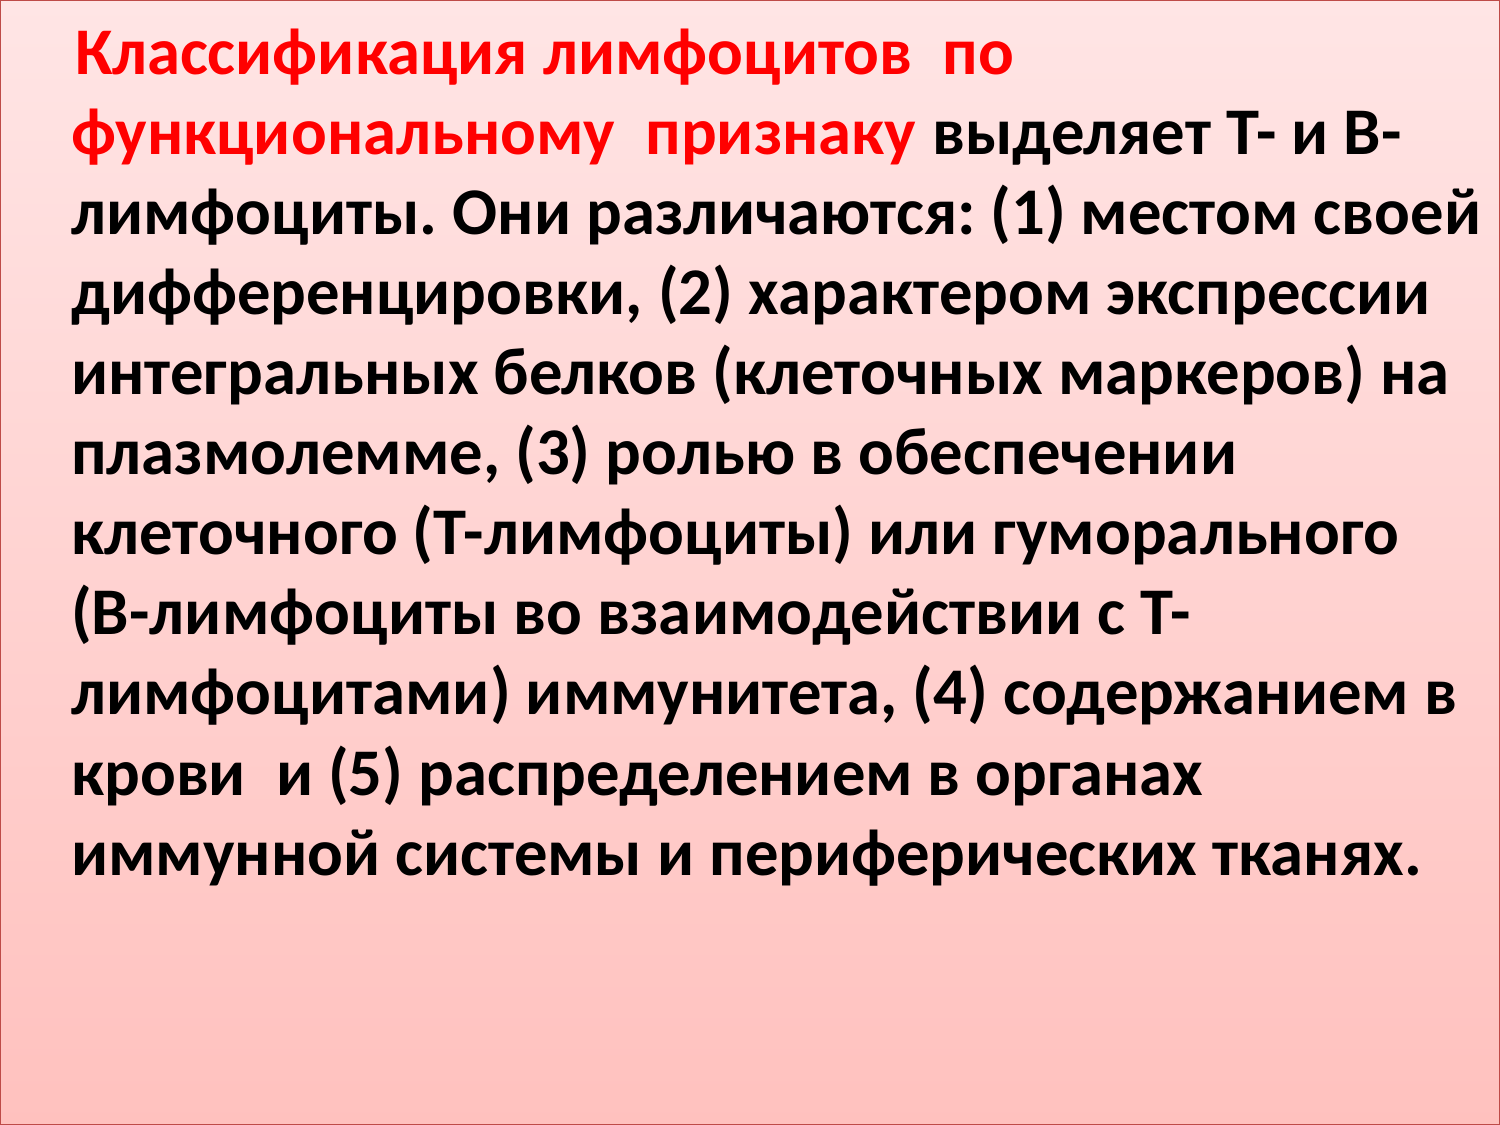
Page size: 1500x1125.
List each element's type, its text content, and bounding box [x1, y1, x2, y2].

list Классификация лимфоцитов по функциональному признаку выделяет Т- и В-лимфоциты. Они различаются: (1) местом своей дифференцировки, (2) характером экспрессии интегральных белков (клеточных маркеров) на плазмолемме, (3) ролью в обеспечении клеточного (Т-лимфоциты) или гуморального (В-лимфоциты во взаимодействии с Т-лимфоцитами) иммунитета, (4) содержанием в крови и (5) распределением в органах иммунной системы и периферических тканях. [0, 0, 1500, 1125]
